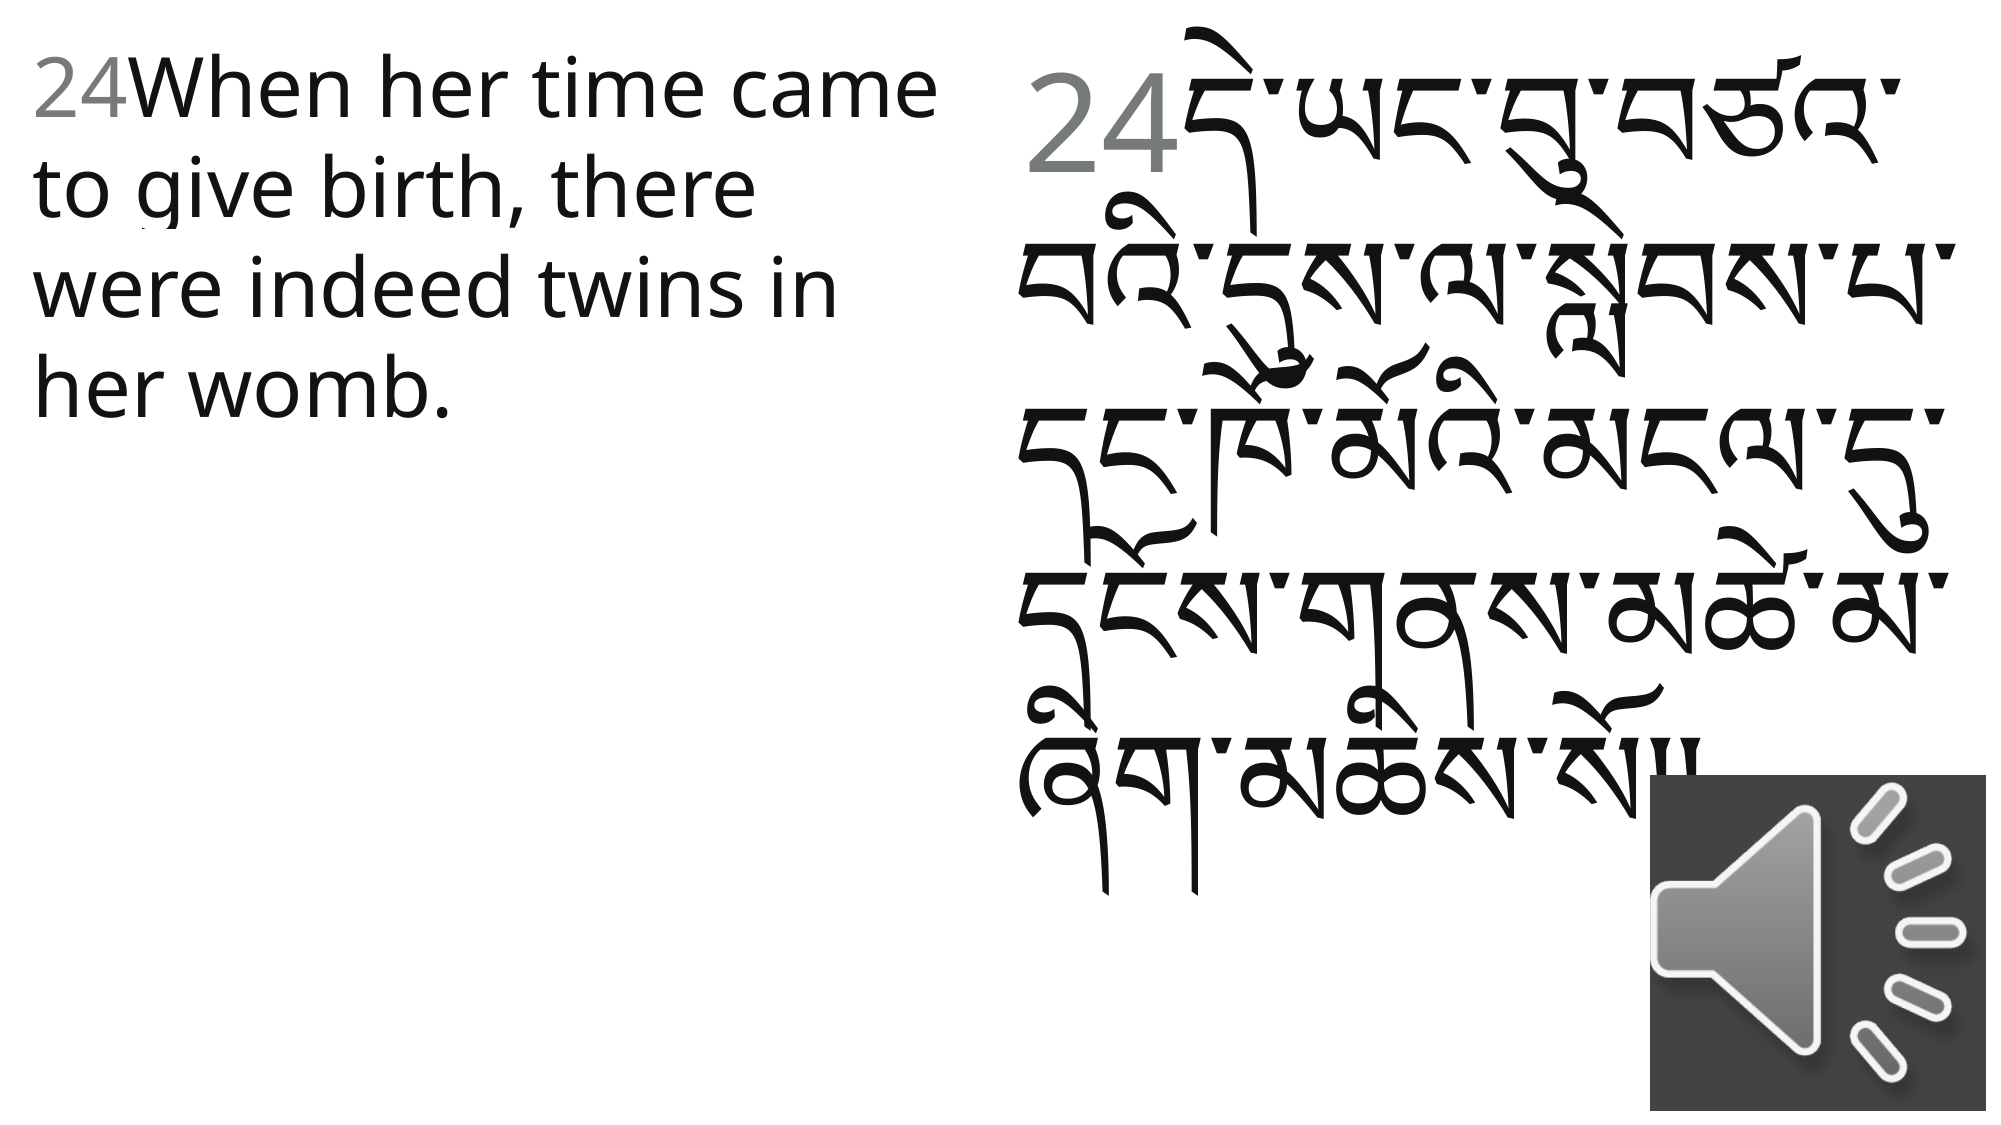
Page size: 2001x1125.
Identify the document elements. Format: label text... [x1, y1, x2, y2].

text_box 24དེ་ཡང་བུ་བཙའ་བའི་དུས་ལ་སླེབས་པ་དང་ཁོ་མོའི་མངལ་དུ་དངོས་གནས་མཚེ་མ་ཞིག་མཆིས༌སོ།། [999, 27, 2000, 1104]
picture [1648, 773, 1987, 1112]
text_box 24When her time came to give birth, there were indeed twins in her womb. [18, 27, 973, 1104]
